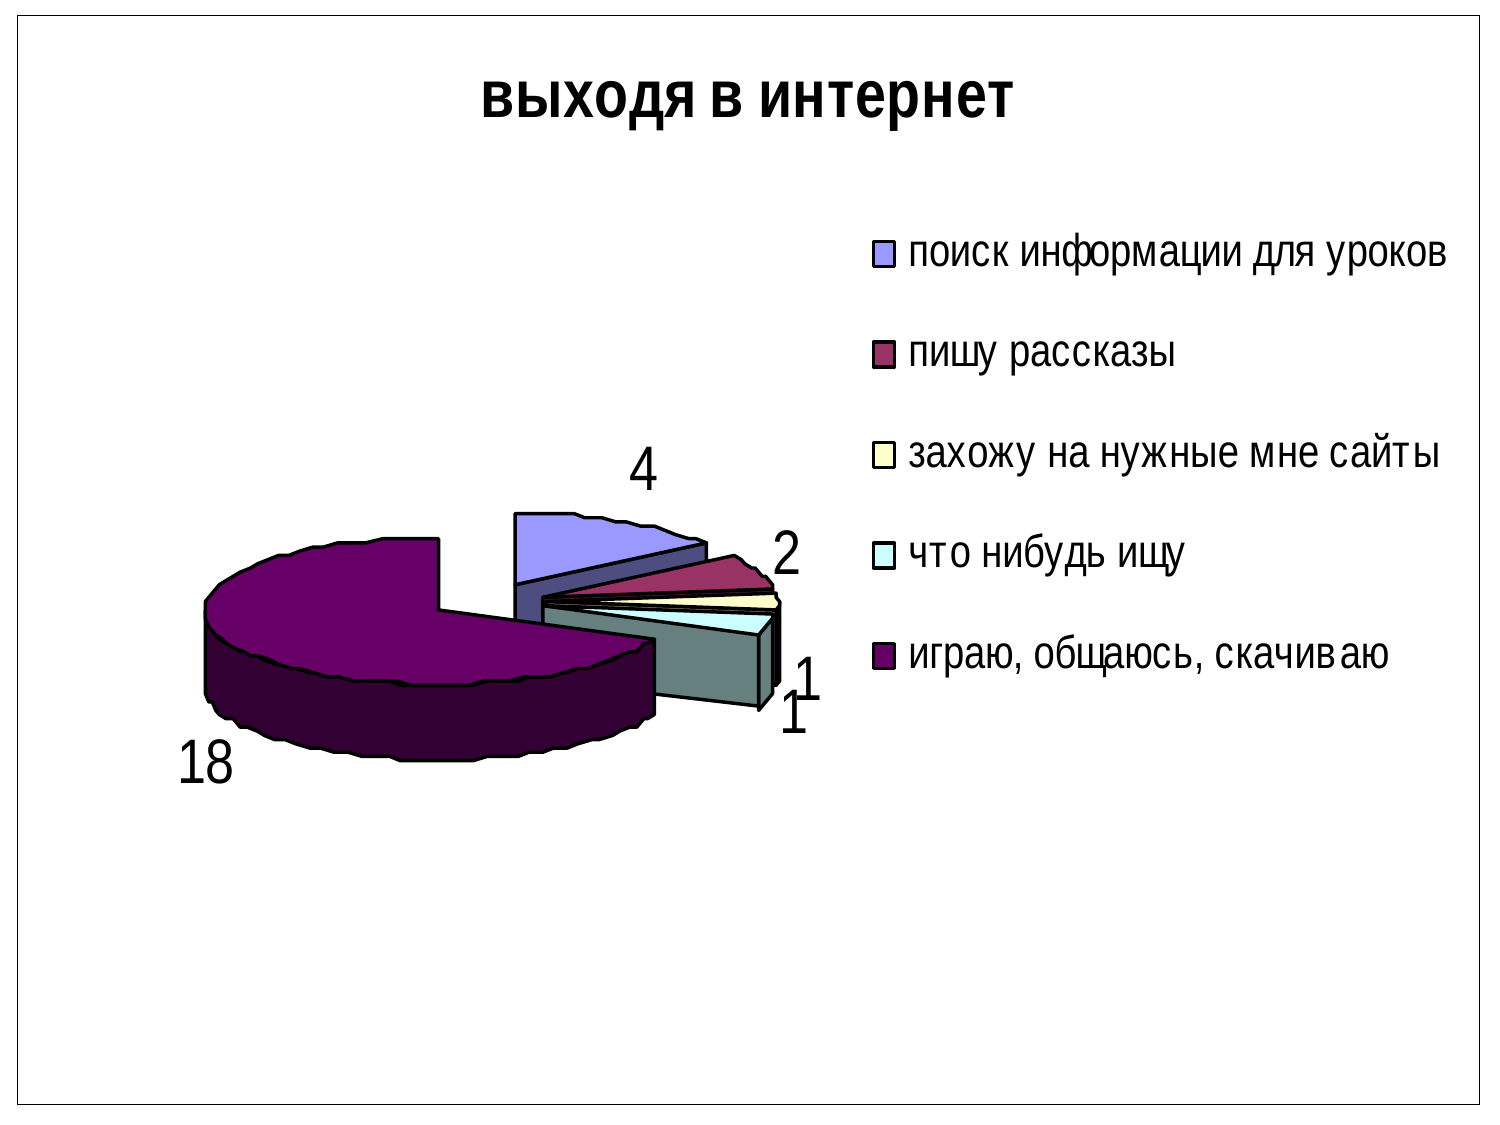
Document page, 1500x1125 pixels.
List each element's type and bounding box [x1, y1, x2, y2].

text_box [0, 0, 1500, 1125]
